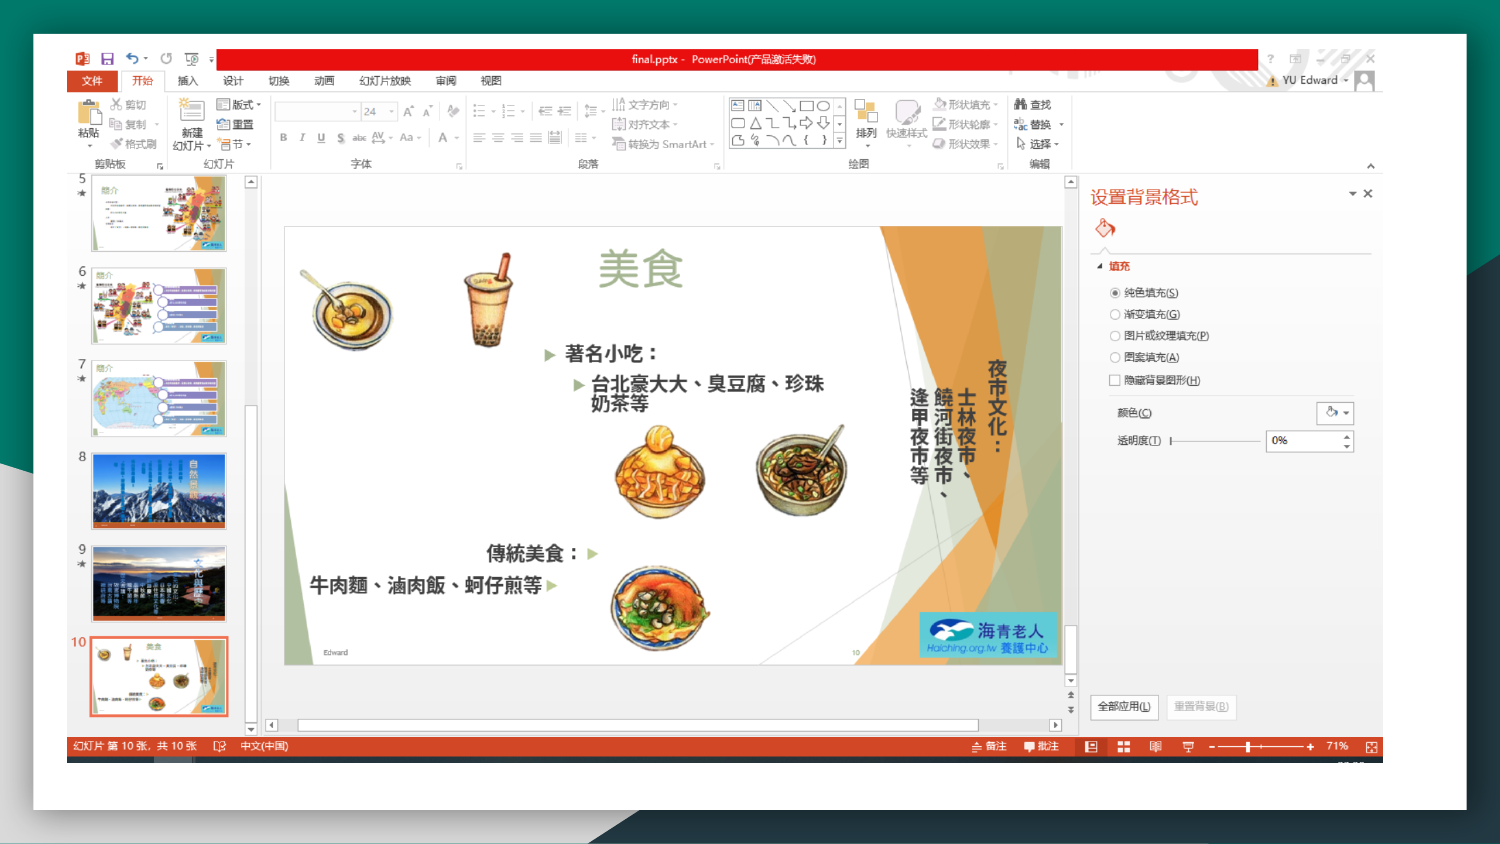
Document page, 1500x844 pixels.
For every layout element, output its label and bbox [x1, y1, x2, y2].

picture [67, 49, 1383, 763]
